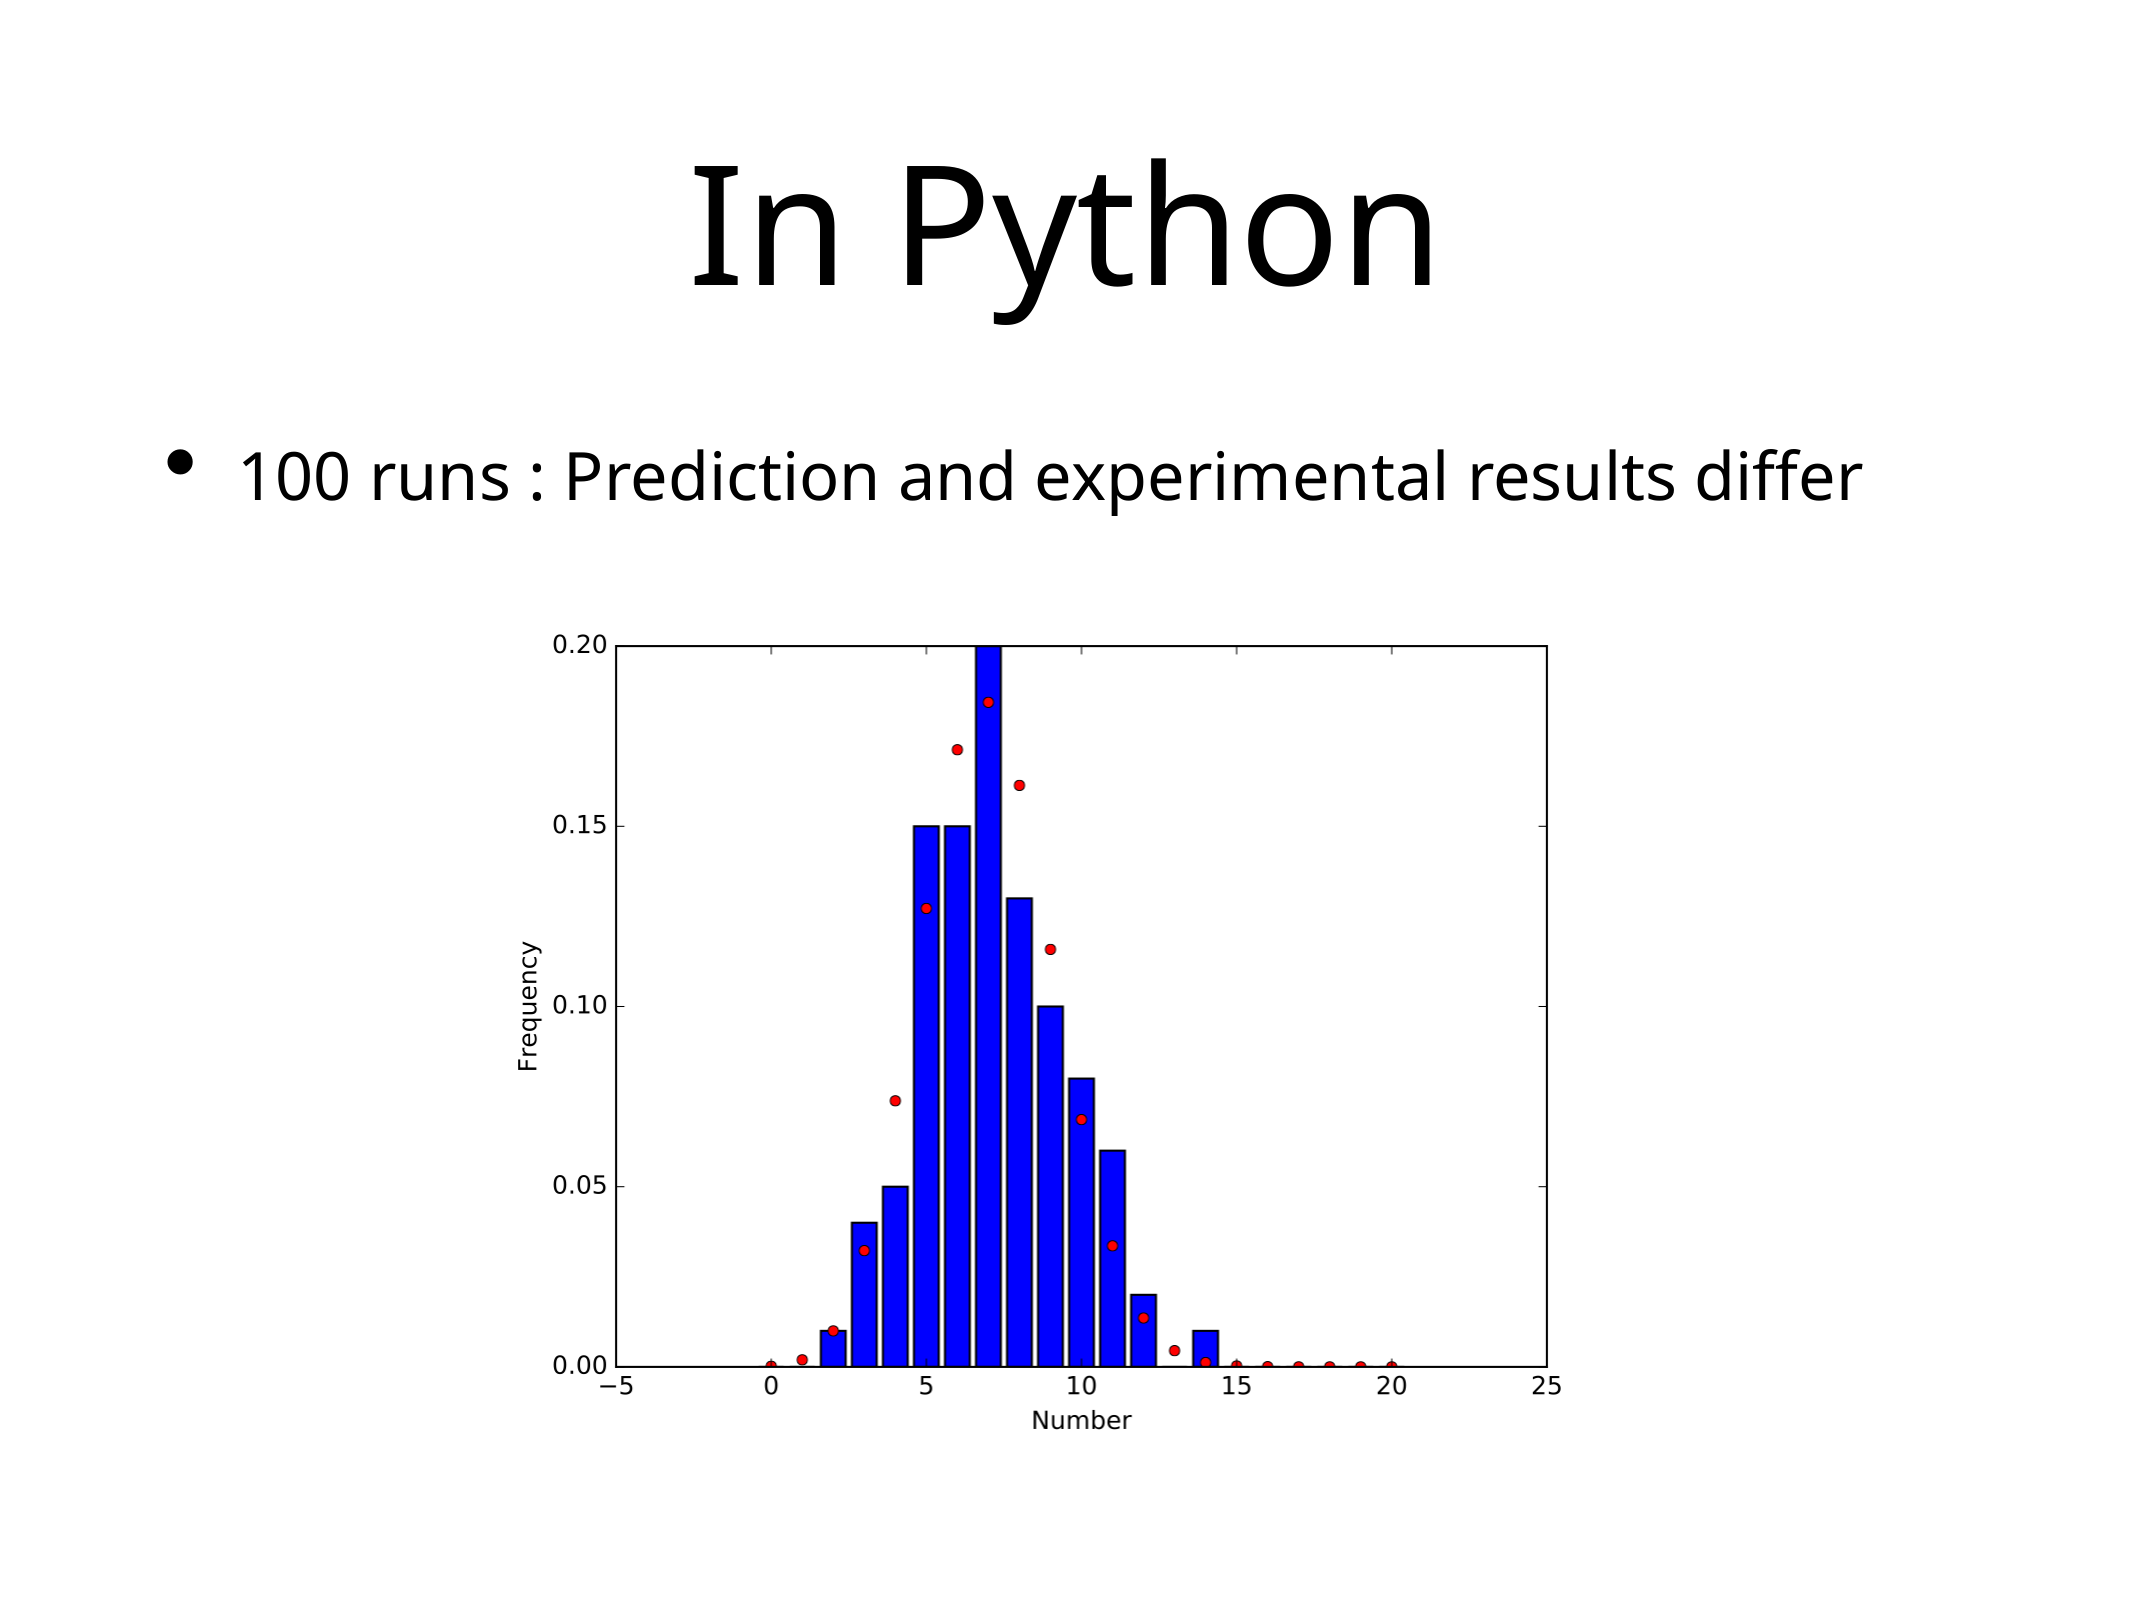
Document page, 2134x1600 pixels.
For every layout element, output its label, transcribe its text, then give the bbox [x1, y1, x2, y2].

title In Python [155, 41, 1978, 397]
list 100 runs : Prediction and experimental results differ [155, 424, 1978, 1457]
picture [466, 555, 1667, 1457]
